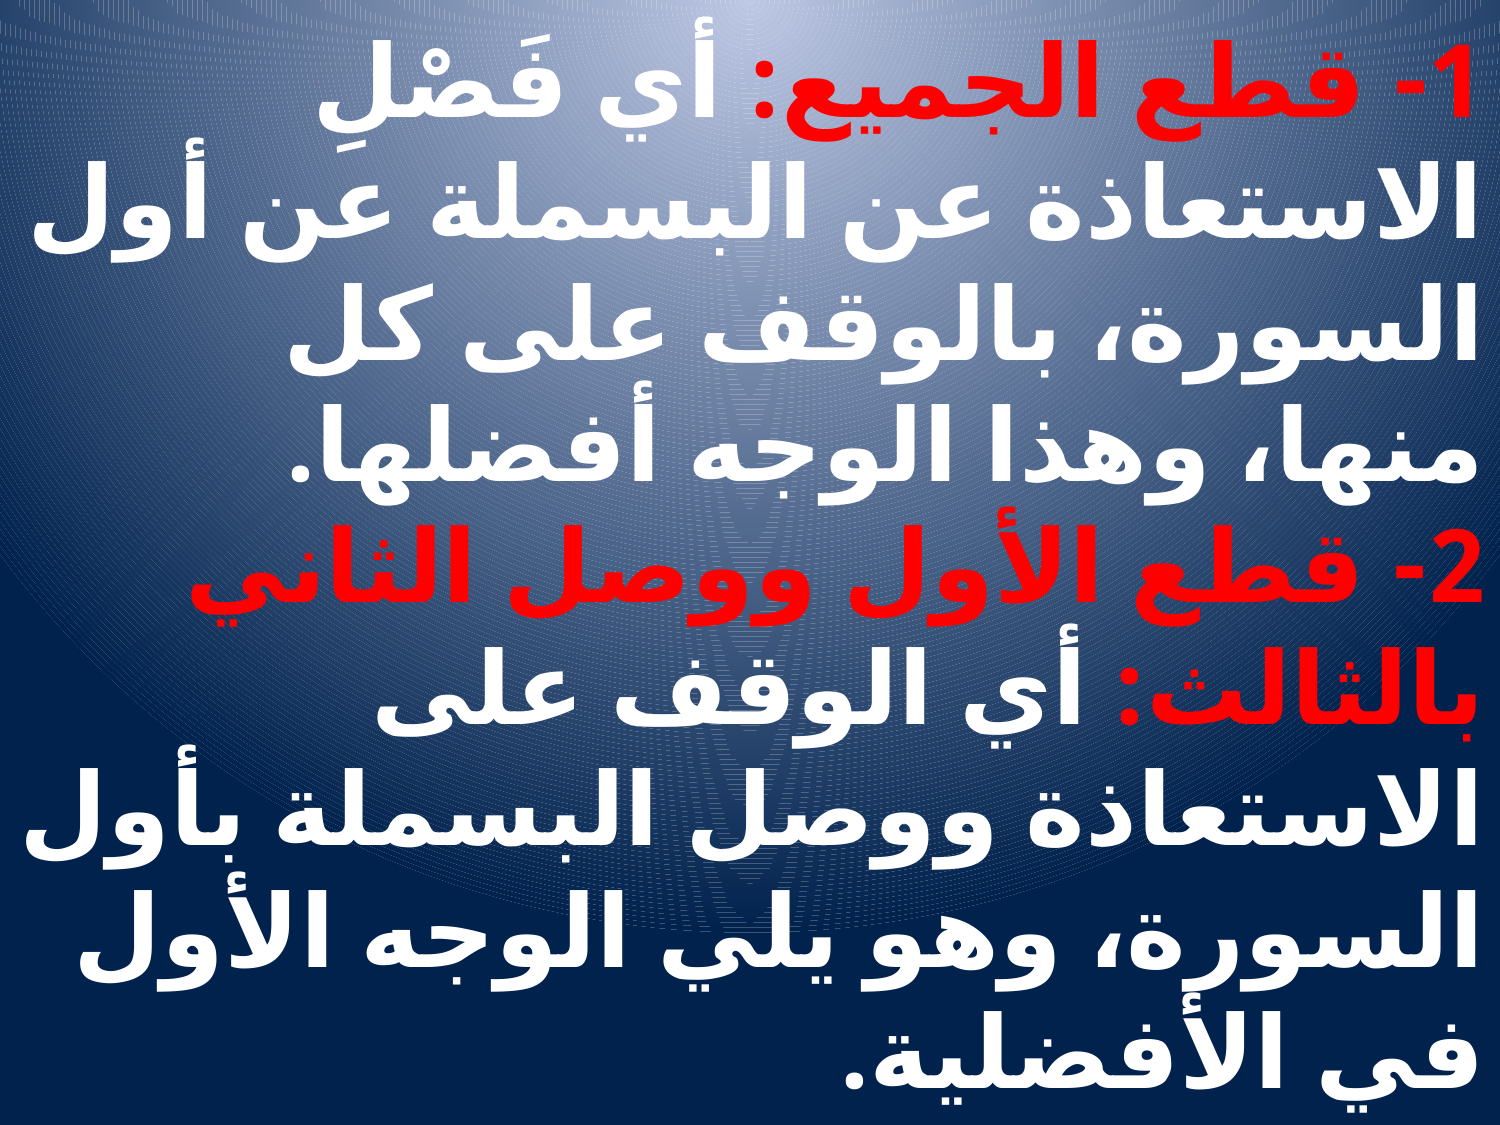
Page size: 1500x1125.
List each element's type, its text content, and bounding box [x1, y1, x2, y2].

title 1- قطع الجميع: أي فَصْلِ الاستعاذة عن البسملة عن أول السورة، بالوقف على كل منها، وهذا الوجه أفضلها. 2- قطع الأول ووصل الثاني بالثالث: أي الوقف على الاستعاذة ووصل البسملة بأول السورة، وهو يلي الوجه الأول في الأفضلية. [0, 0, 1500, 1125]
